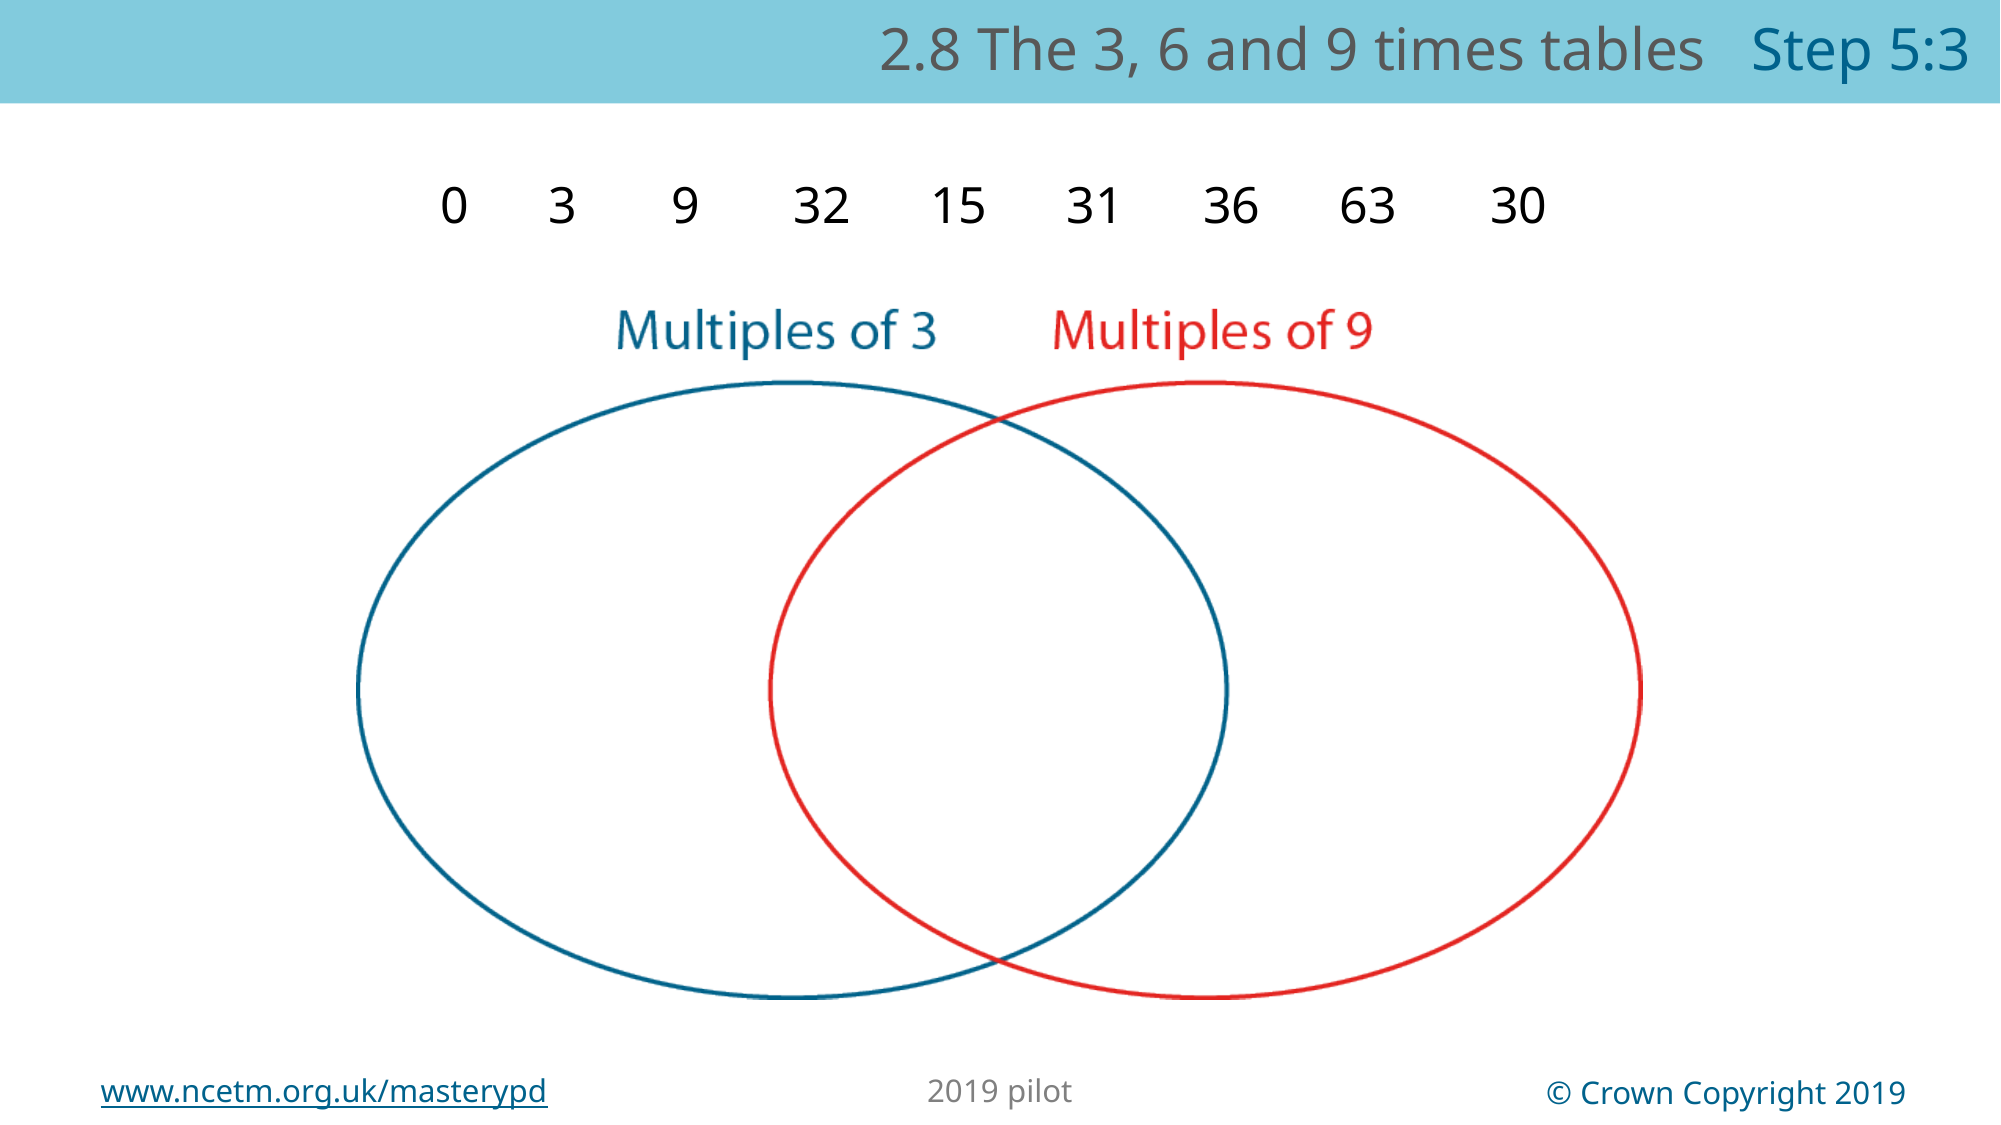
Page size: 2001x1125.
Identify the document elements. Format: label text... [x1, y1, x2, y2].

text_box 15 [915, 166, 1003, 241]
text_box 3 [534, 166, 593, 241]
text_box 30 [1474, 166, 1562, 241]
text_box 36 [1188, 166, 1276, 241]
text_box 63 [1324, 166, 1412, 241]
text_box 31 [1051, 166, 1139, 241]
text_box 9 [656, 166, 716, 241]
text_box 32 [778, 166, 866, 241]
picture [356, 699, 767, 1000]
text_box 0 [424, 166, 484, 241]
picture [356, 301, 1643, 1000]
list 2.8 The 3, 6 and 9 times tables Step 5:3 [0, 0, 2000, 104]
